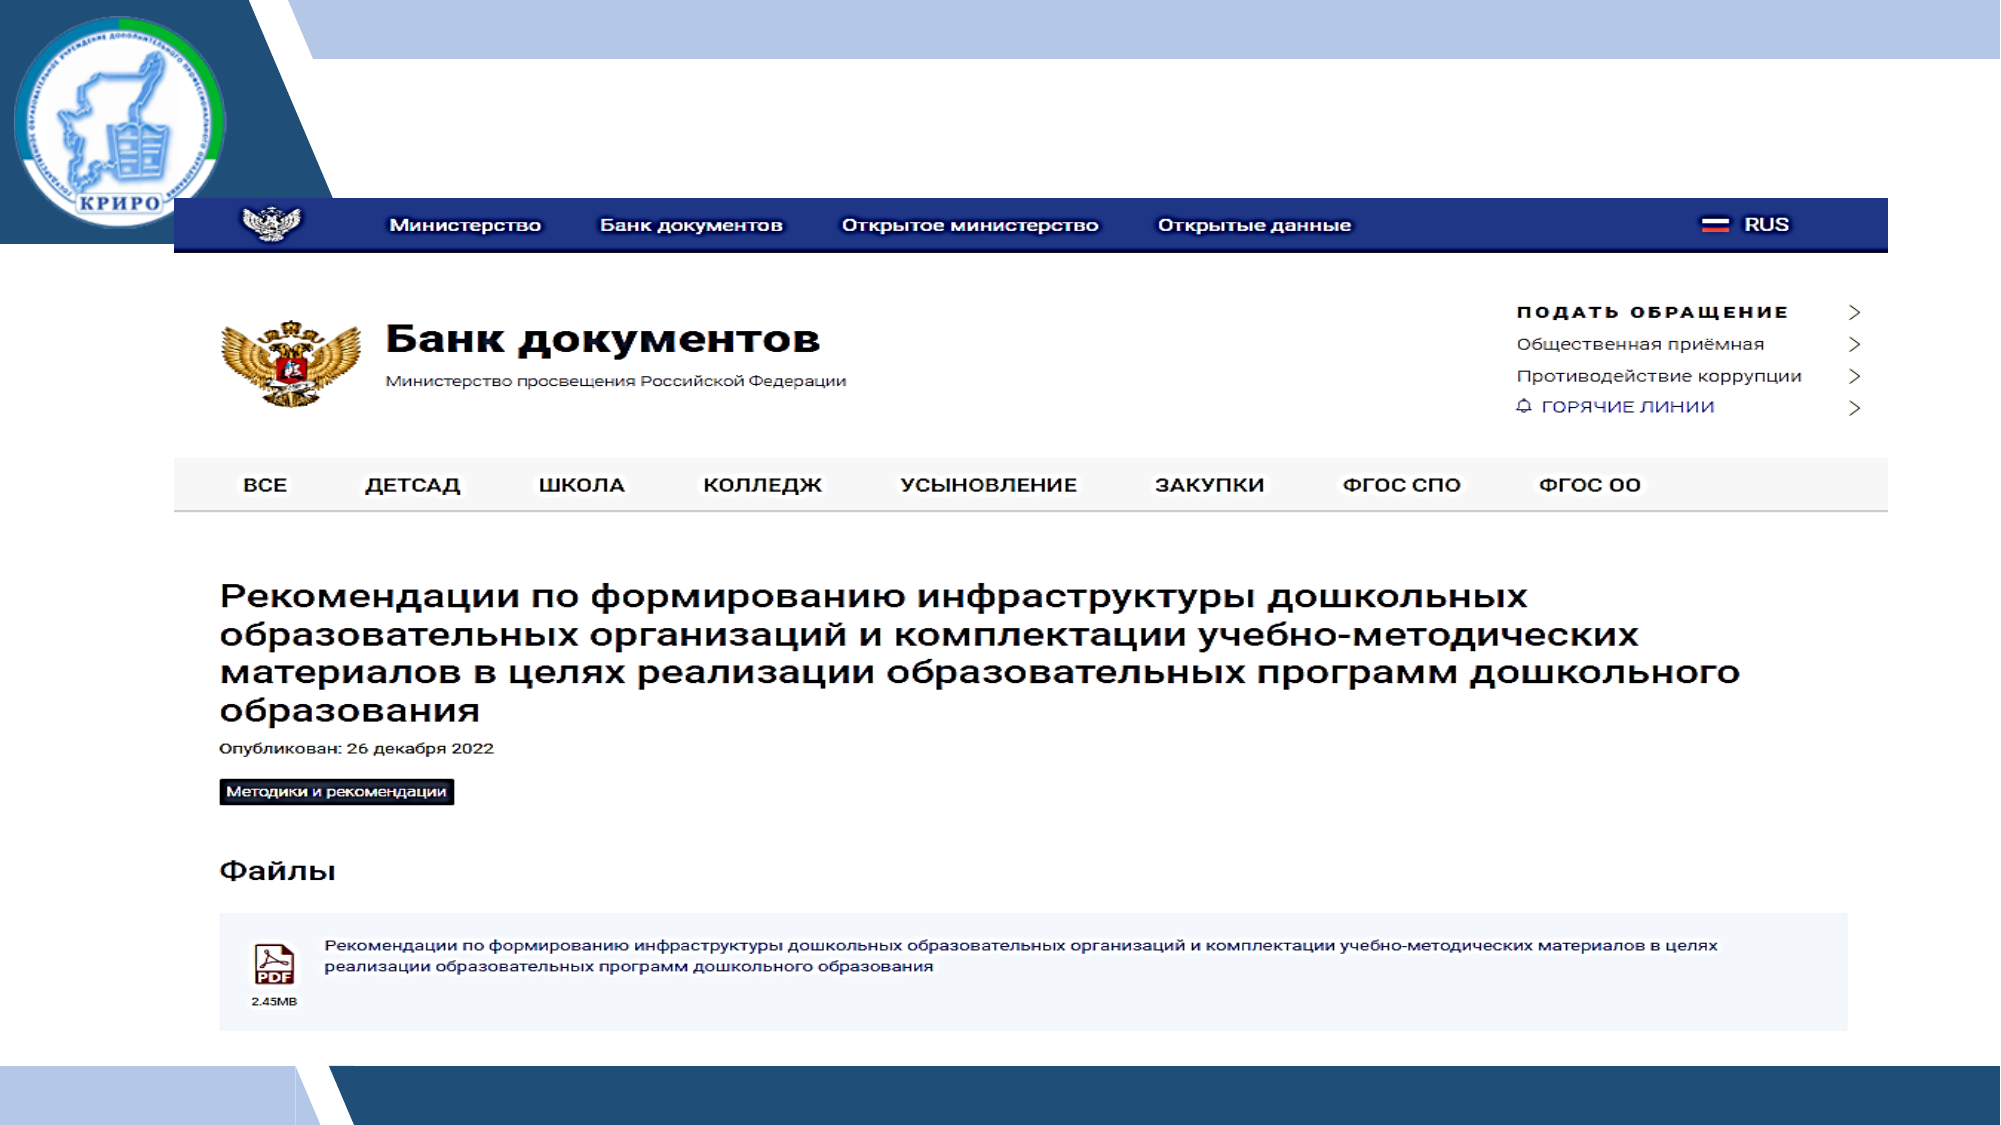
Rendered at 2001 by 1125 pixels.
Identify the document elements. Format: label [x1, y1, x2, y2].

picture [13, 16, 1888, 1044]
